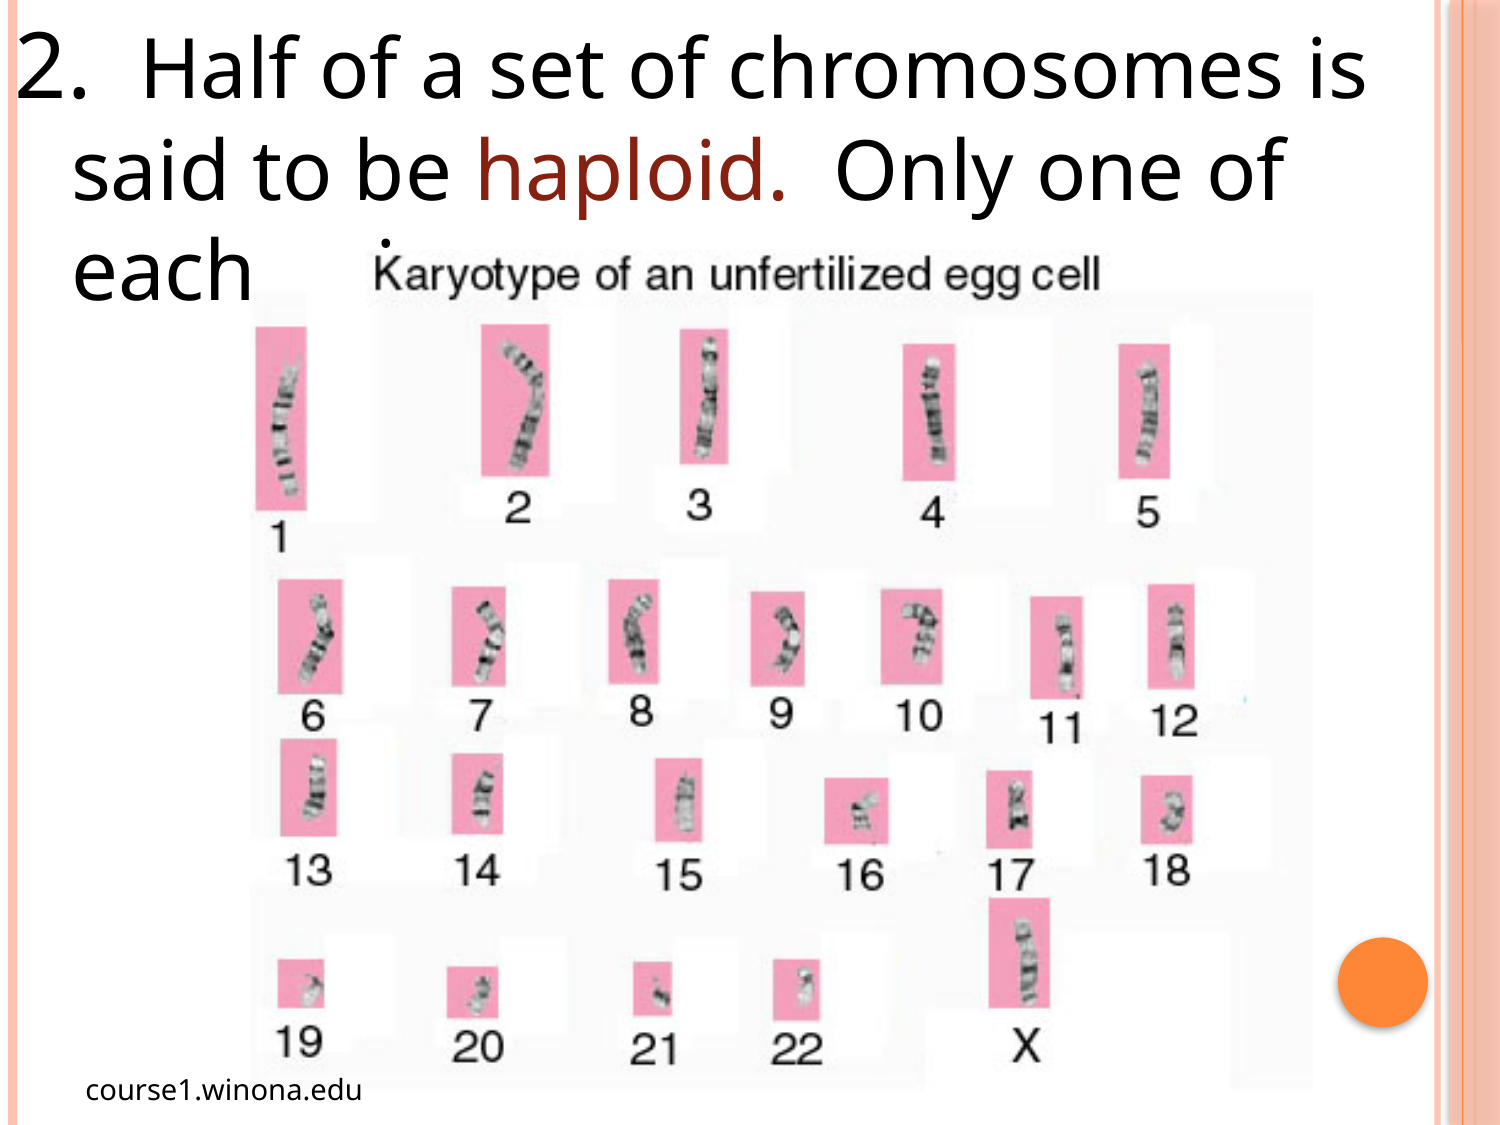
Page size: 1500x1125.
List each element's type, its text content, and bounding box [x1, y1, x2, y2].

text_box Half of a set of chromosomes is said to be haploid. Only one of each pair [0, 0, 1500, 325]
picture [249, 249, 1313, 1108]
text_box course1.winona.edu [70, 1064, 247, 1115]
